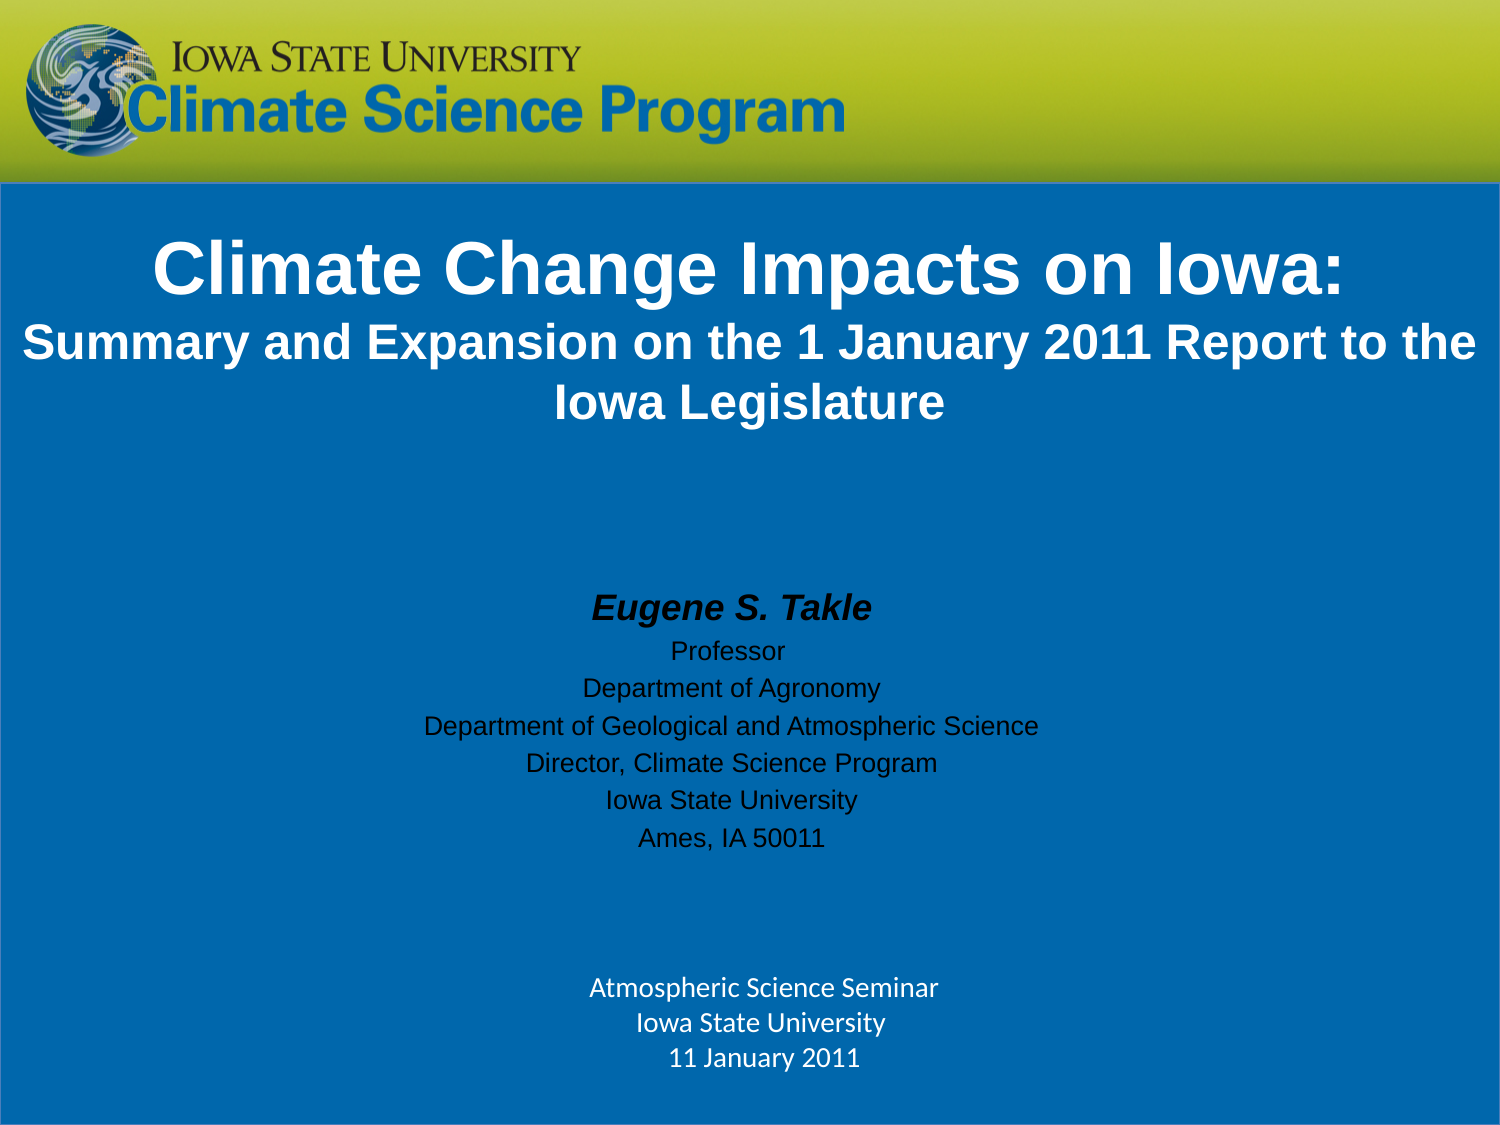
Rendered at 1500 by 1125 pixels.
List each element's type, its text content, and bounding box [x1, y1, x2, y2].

subtitle Eugene S. Takle Professor Department of Agronomy Department of Geological and Atmospheric Science Director, Climate Science Program Iowa State University Ames, IA 50011 [207, 576, 1258, 864]
picture [0, 0, 1500, 182]
title Climate Change Impacts on Iowa: Summary and Expansion on the 1 January 2011 Report to the Iowa Legislature [0, 255, 1500, 497]
text_box Atmospheric Science Seminar Iowa State University 11 January 2011 [574, 960, 955, 1081]
